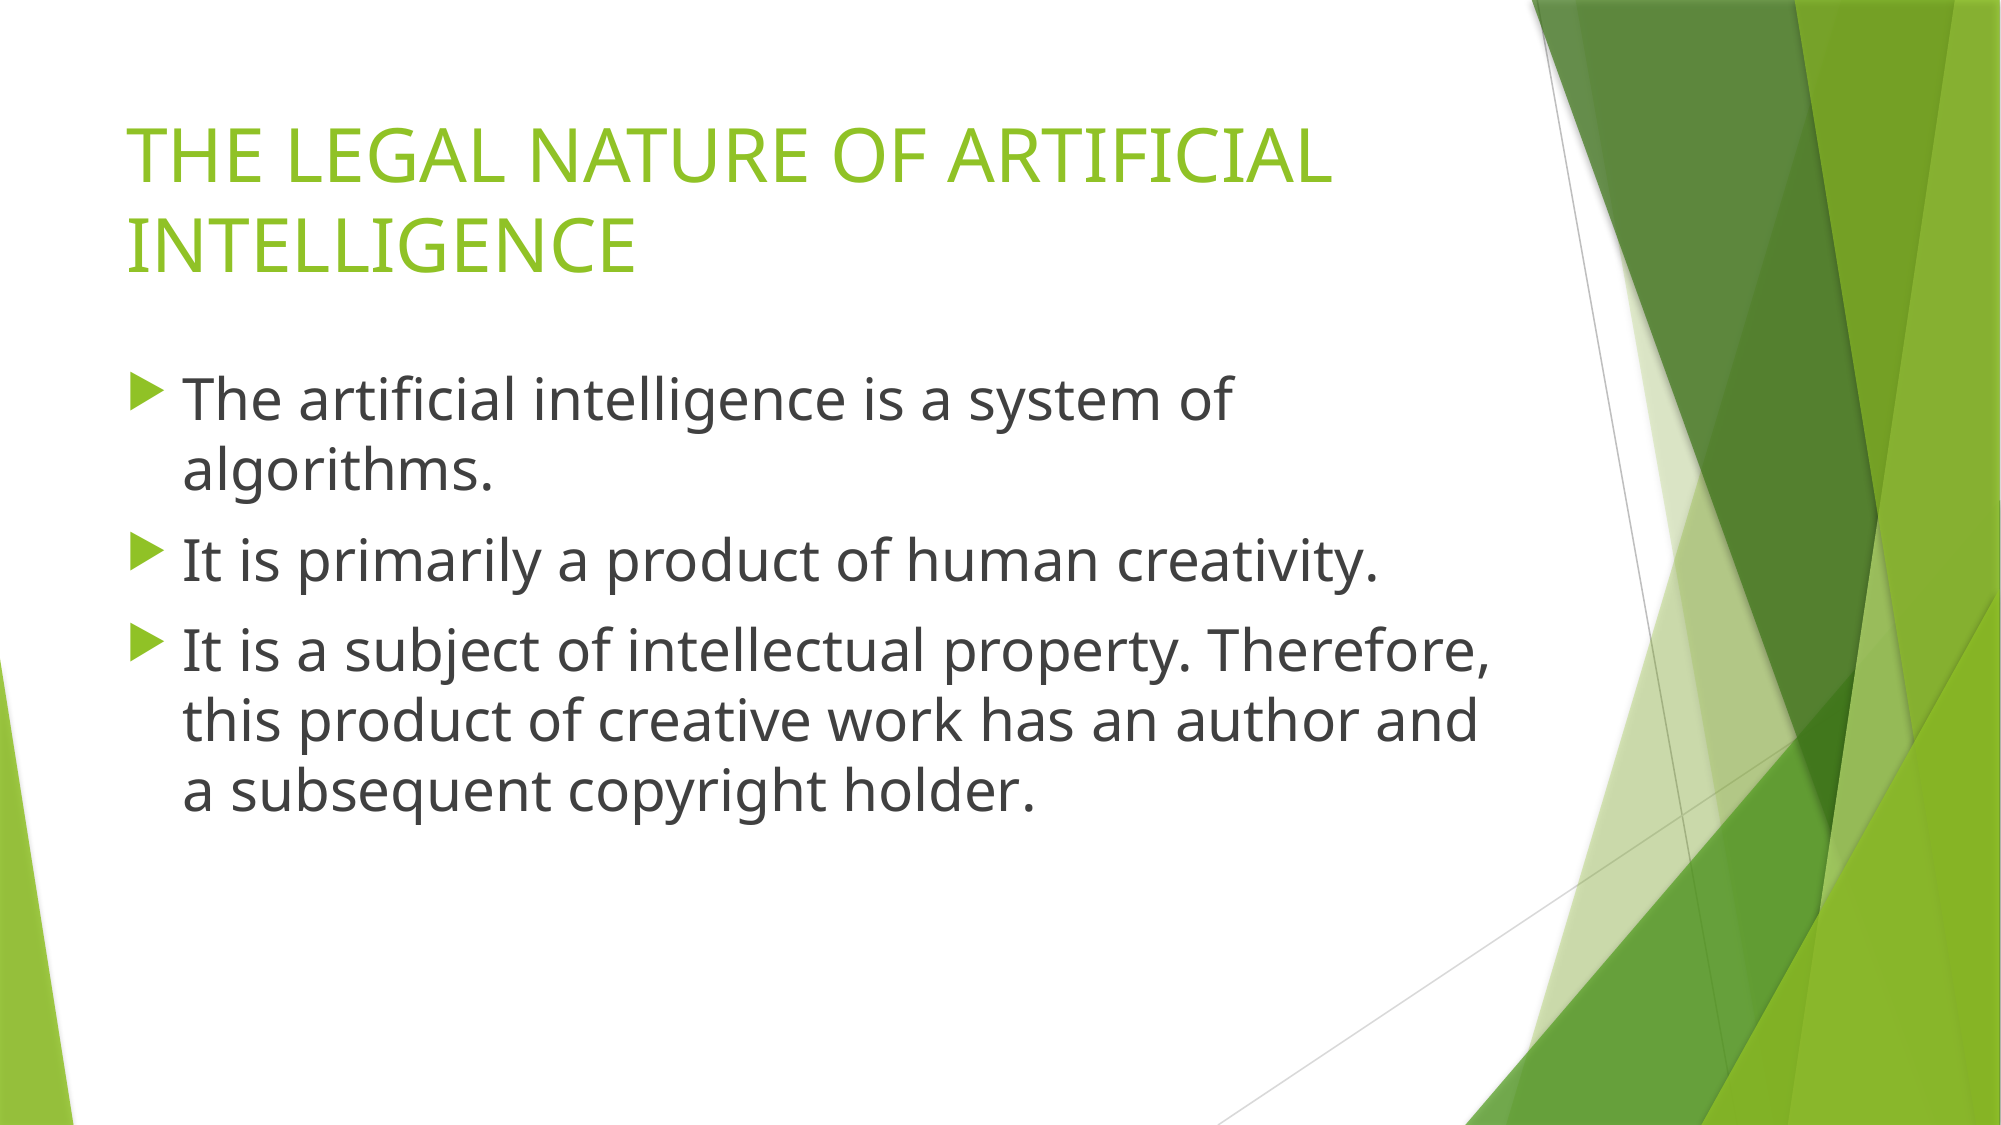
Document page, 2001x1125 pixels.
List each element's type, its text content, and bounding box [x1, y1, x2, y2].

title THE LEGAL NATURE OF ARTIFICIAL INTELLIGENCE [111, 99, 1522, 317]
list The artificial intelligence is a system of algorithms. It is primarily a product of human creativity. It is a subject of intellectual property. Therefore, this product of creative work has an author and a subsequent copyright holder. [111, 354, 1522, 992]
